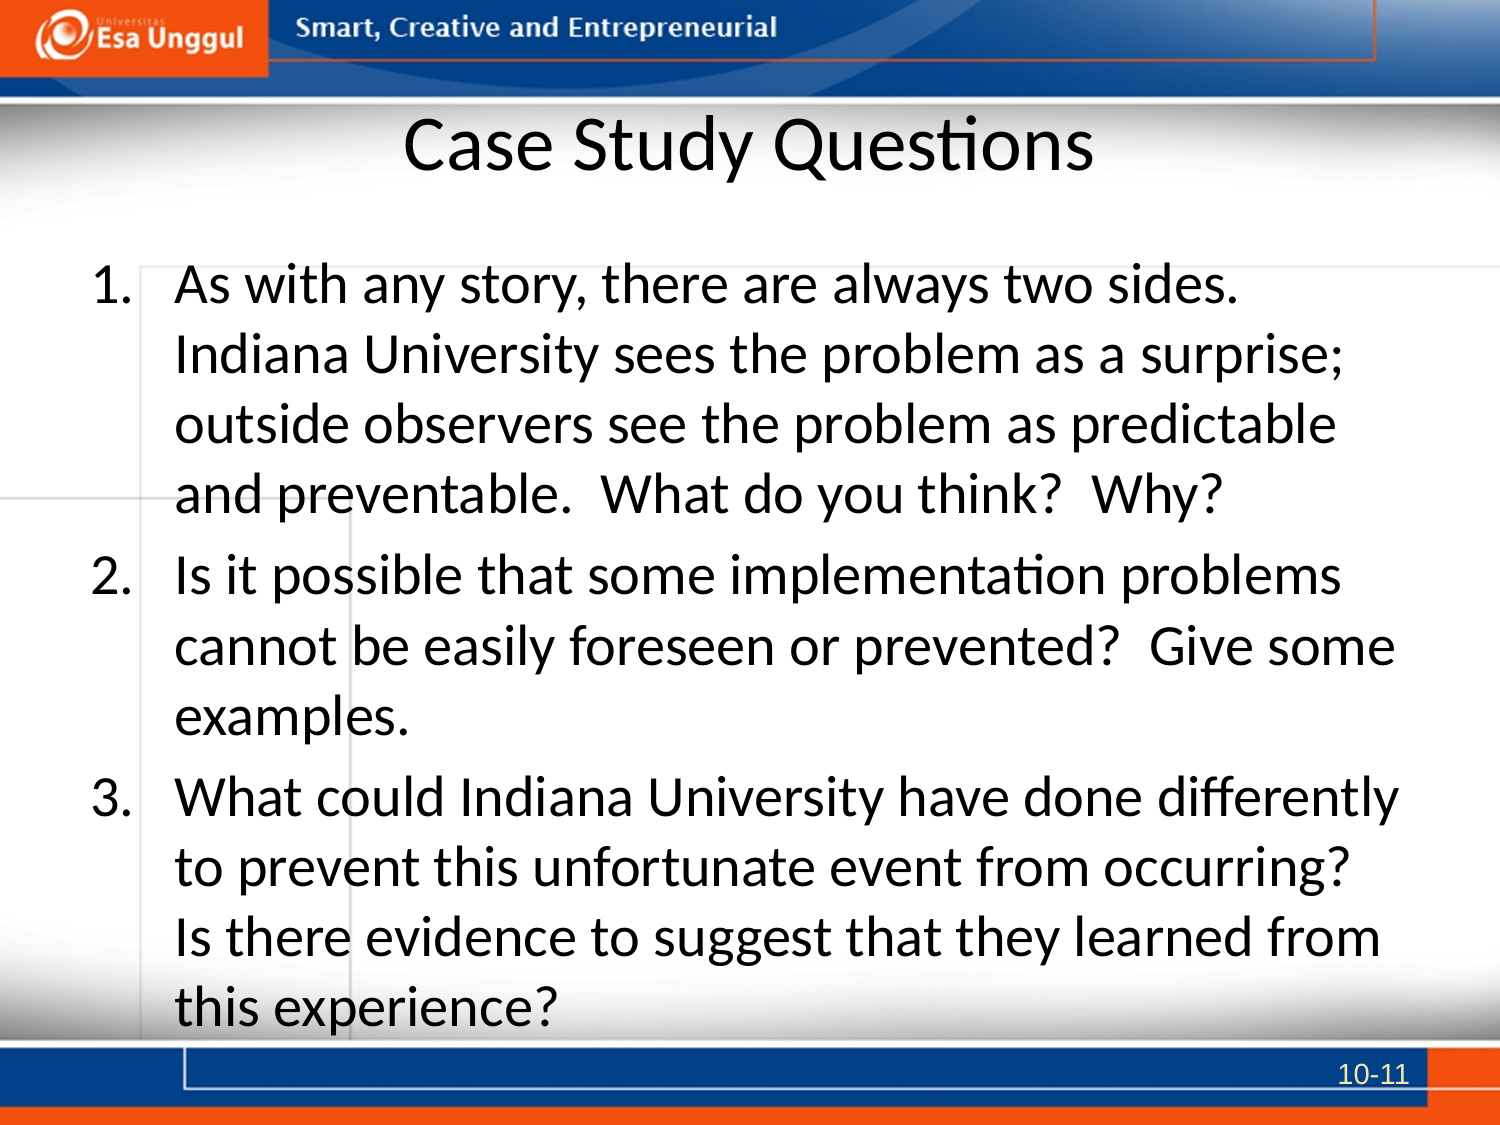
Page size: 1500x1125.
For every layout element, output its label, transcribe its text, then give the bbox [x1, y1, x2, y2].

picture [0, 0, 1500, 1125]
title Case Study Questions [75, 45, 1425, 233]
list As with any story, there are always two sides. Indiana University sees the problem as a surprise; outside observers see the problem as predictable and preventable. What do you think? Why? Is it possible that some implementation problems cannot be easily foreseen or prevented? Give some examples. What could Indiana University have done differently to prevent this unfortunate event from occurring? Is there evidence to suggest that they learned from this experience? [75, 237, 1425, 980]
slide_number 10-11 [1074, 1042, 1425, 1103]
